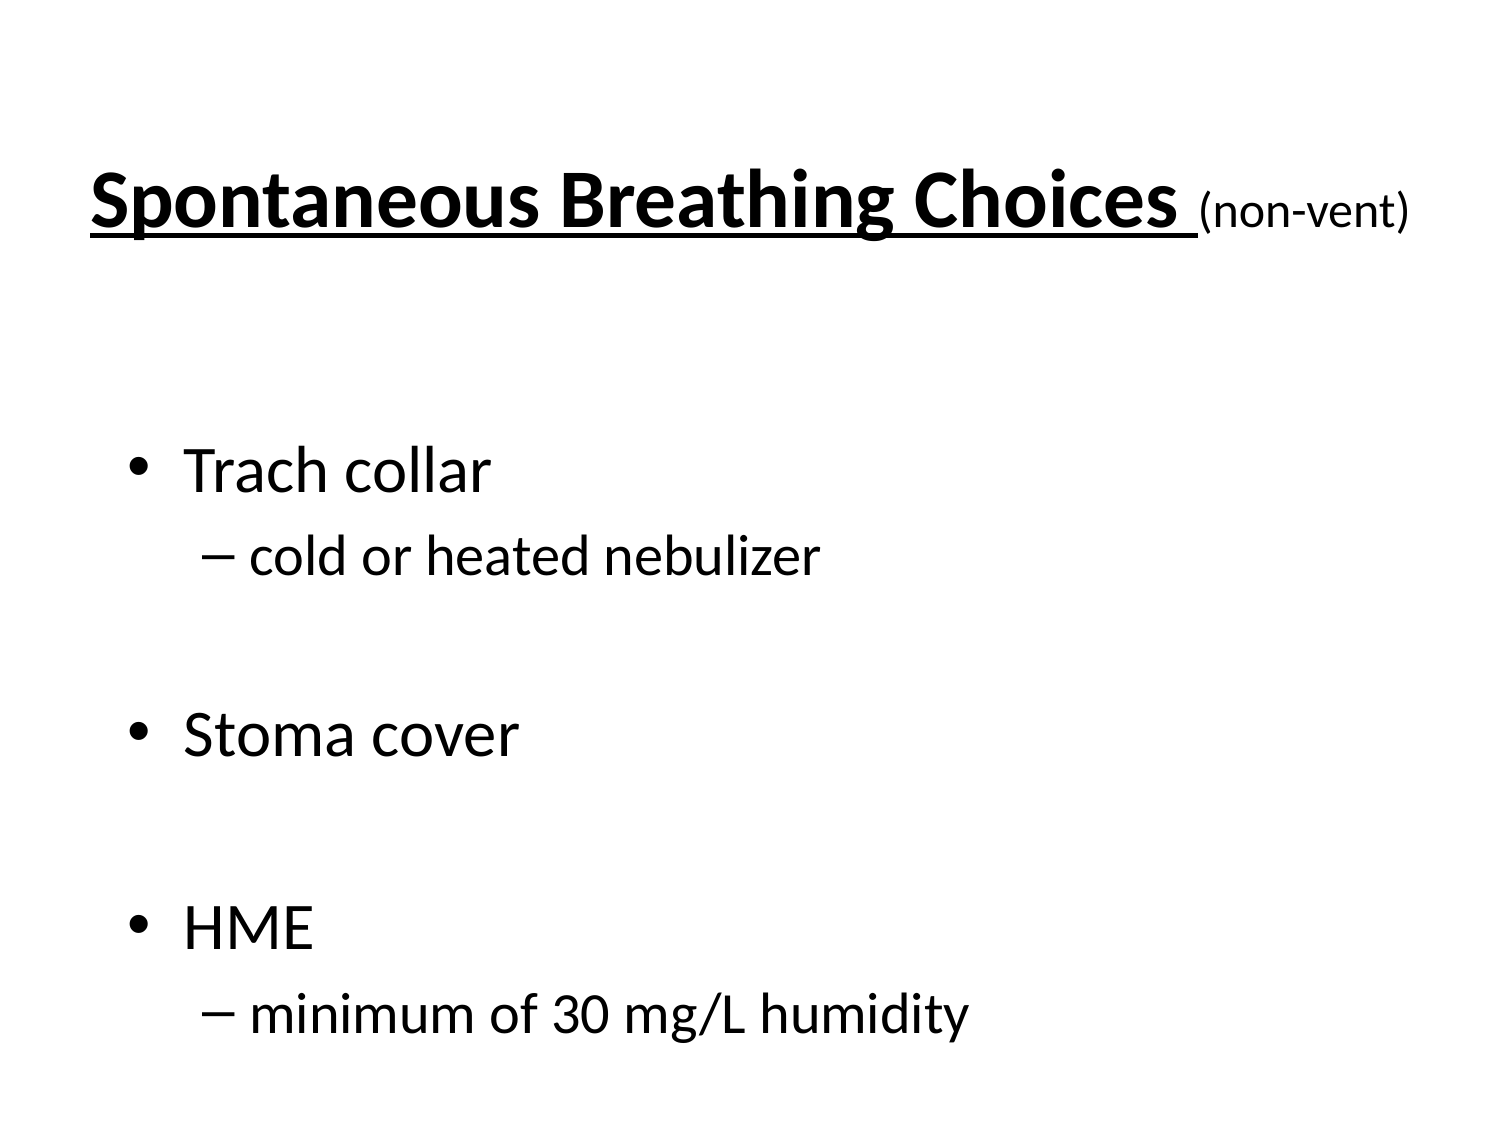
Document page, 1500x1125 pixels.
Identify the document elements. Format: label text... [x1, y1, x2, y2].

list Trach collar cold or heated nebulizer Stoma cover HME minimum of 30 mg/L humidity [112, 324, 1388, 1050]
title Spontaneous Breathing Choices (non-vent) [75, 99, 1450, 288]
